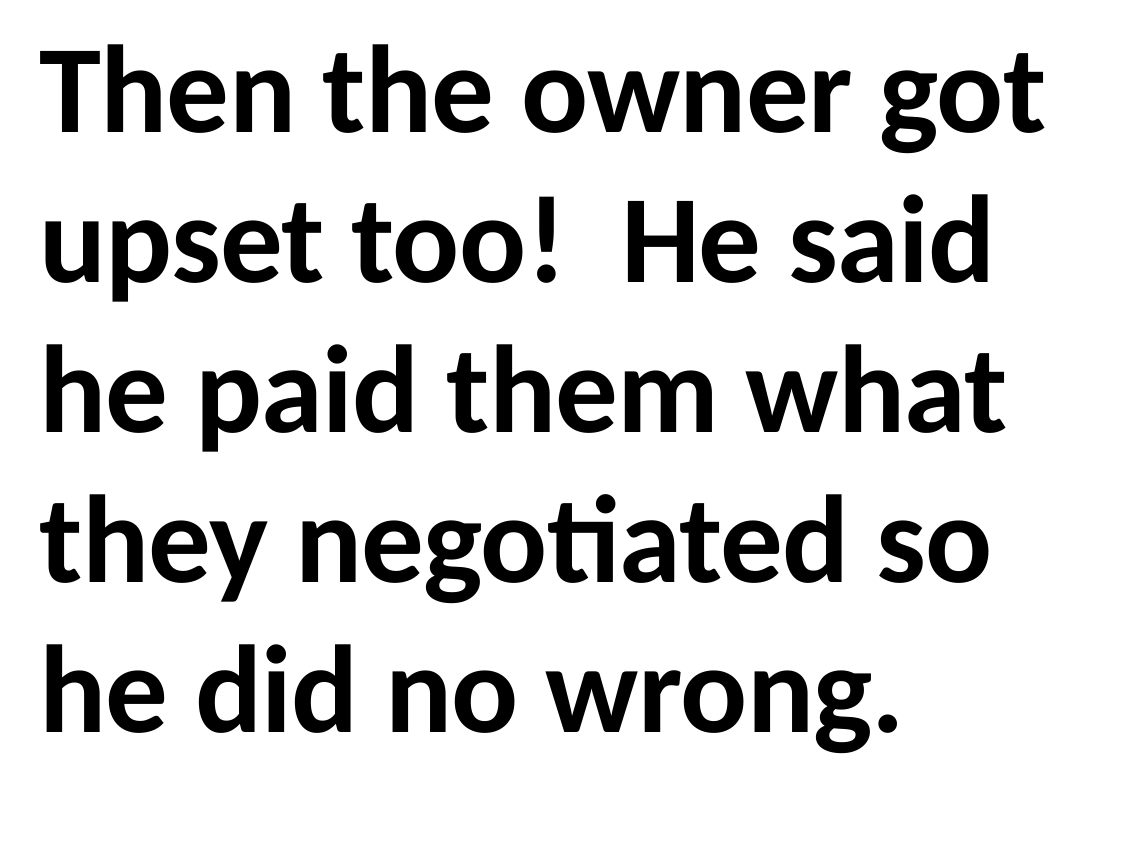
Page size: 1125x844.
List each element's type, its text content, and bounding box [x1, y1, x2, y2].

text_box Then the owner got upset too! He said he paid them what they negotiated so he did no wrong. [24, 0, 1088, 765]
